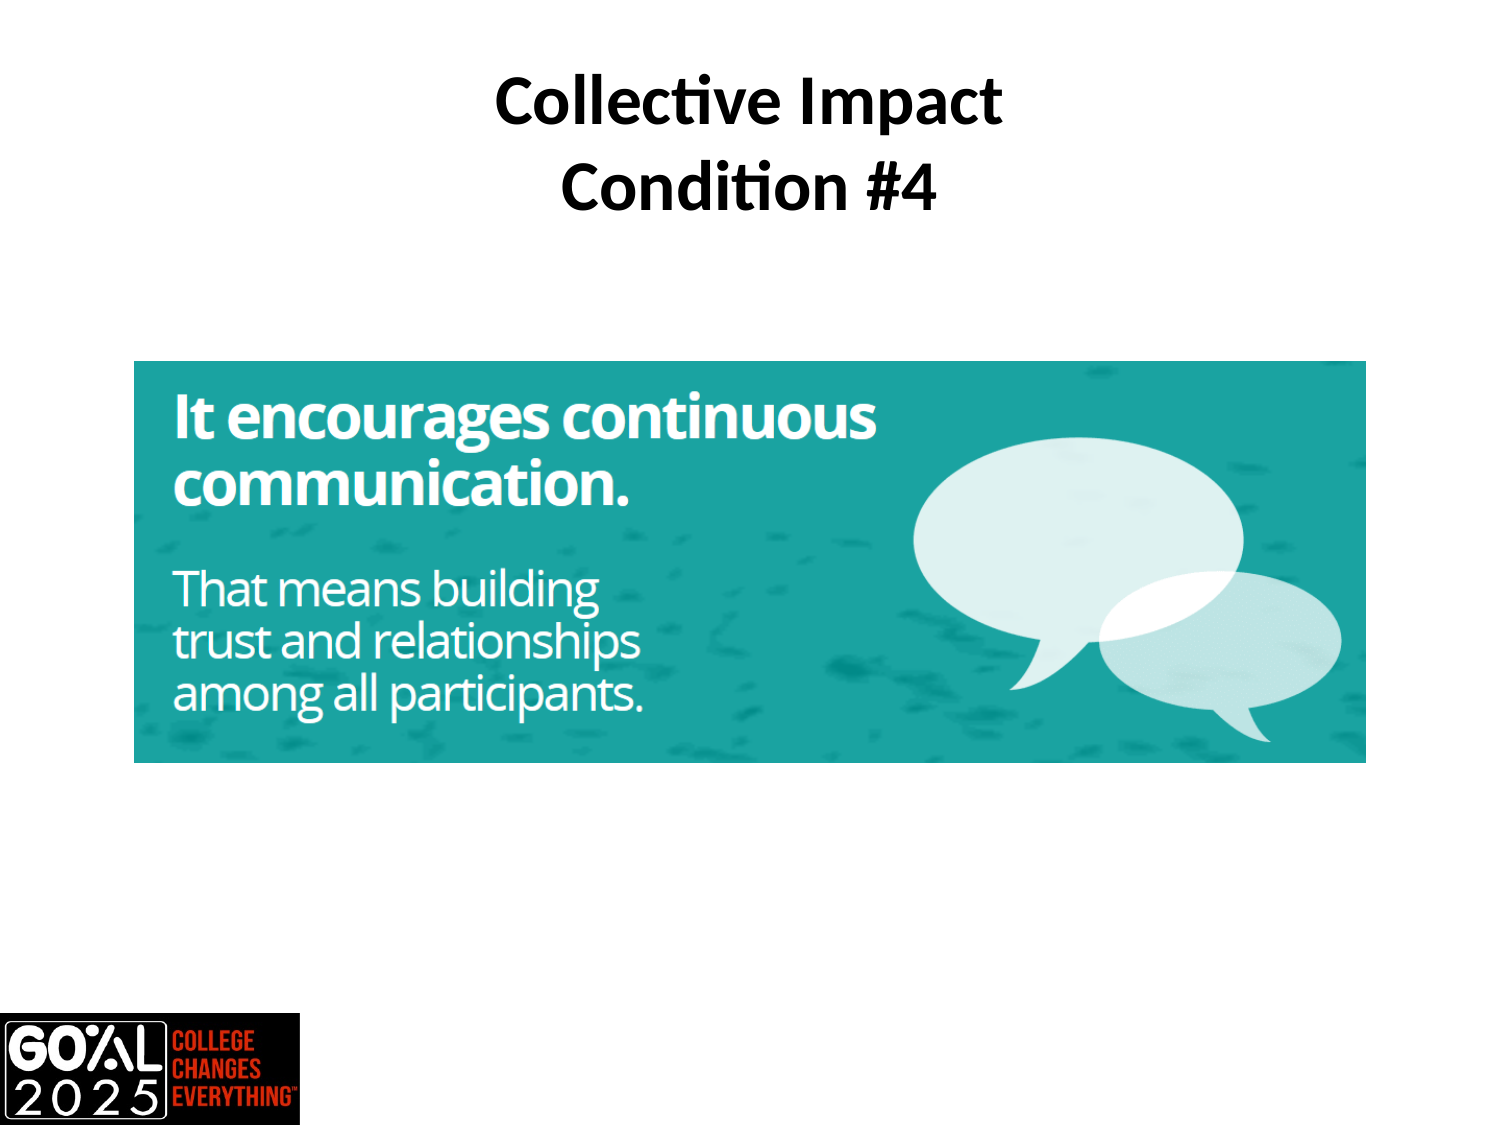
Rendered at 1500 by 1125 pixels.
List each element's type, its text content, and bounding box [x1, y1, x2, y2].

title Collective Impact Condition #4 [75, 45, 1425, 233]
picture [134, 361, 1366, 764]
picture [0, 1013, 300, 1125]
